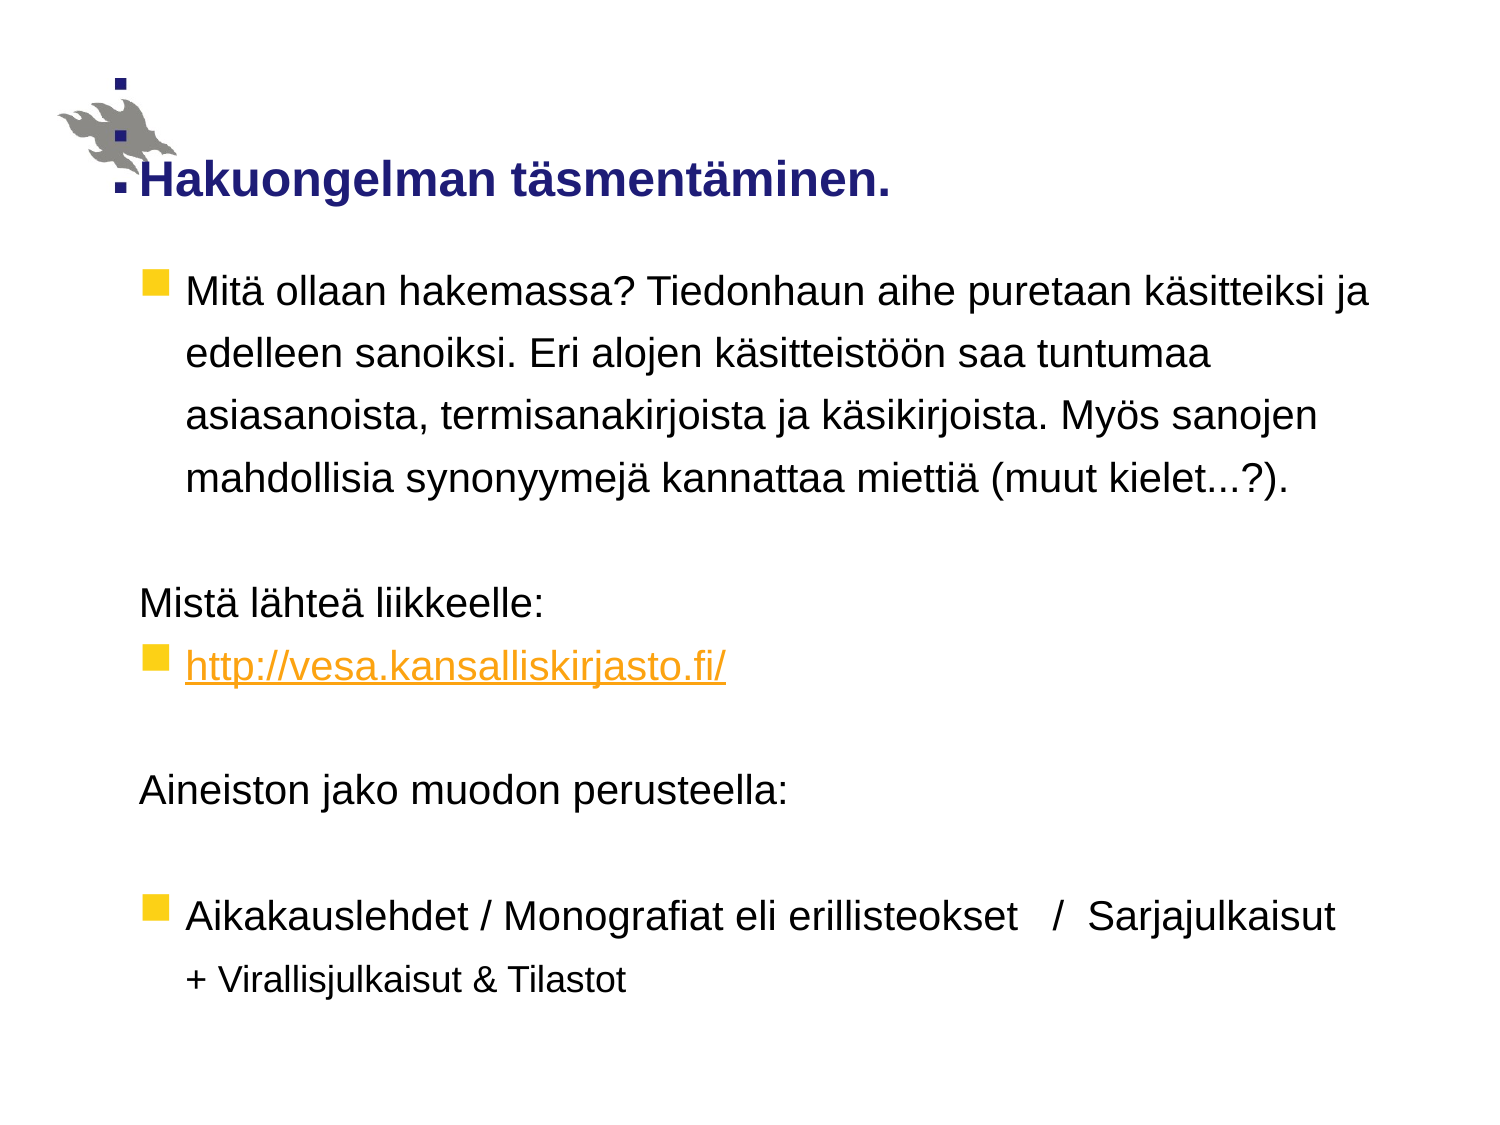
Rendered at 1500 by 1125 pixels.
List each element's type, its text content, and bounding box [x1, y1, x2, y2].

picture [57, 78, 123, 193]
title Hakuongelman täsmentäminen. [123, 30, 1275, 215]
list Mitä ollaan hakemassa? Tiedonhaun aihe puretaan käsitteiksi ja edelleen sanoiksi. Eri alojen käsitteistöön saa tuntumaa asiasanoista, termisanakirjoista ja käsikirjoista. Myös sanojen mahdollisia synonyymejä kannattaa miettiä (muut kielet...?). Mistä lähteä liikkeelle: http://vesa.kansalliskirjasto.fi/ Aineiston jako muodon perusteella: Aikakauslehdet / Monografiat eli erillisteokset / Sarjajulkaisut + Virallisjulkaisut & Tilastot [123, 243, 1388, 1057]
